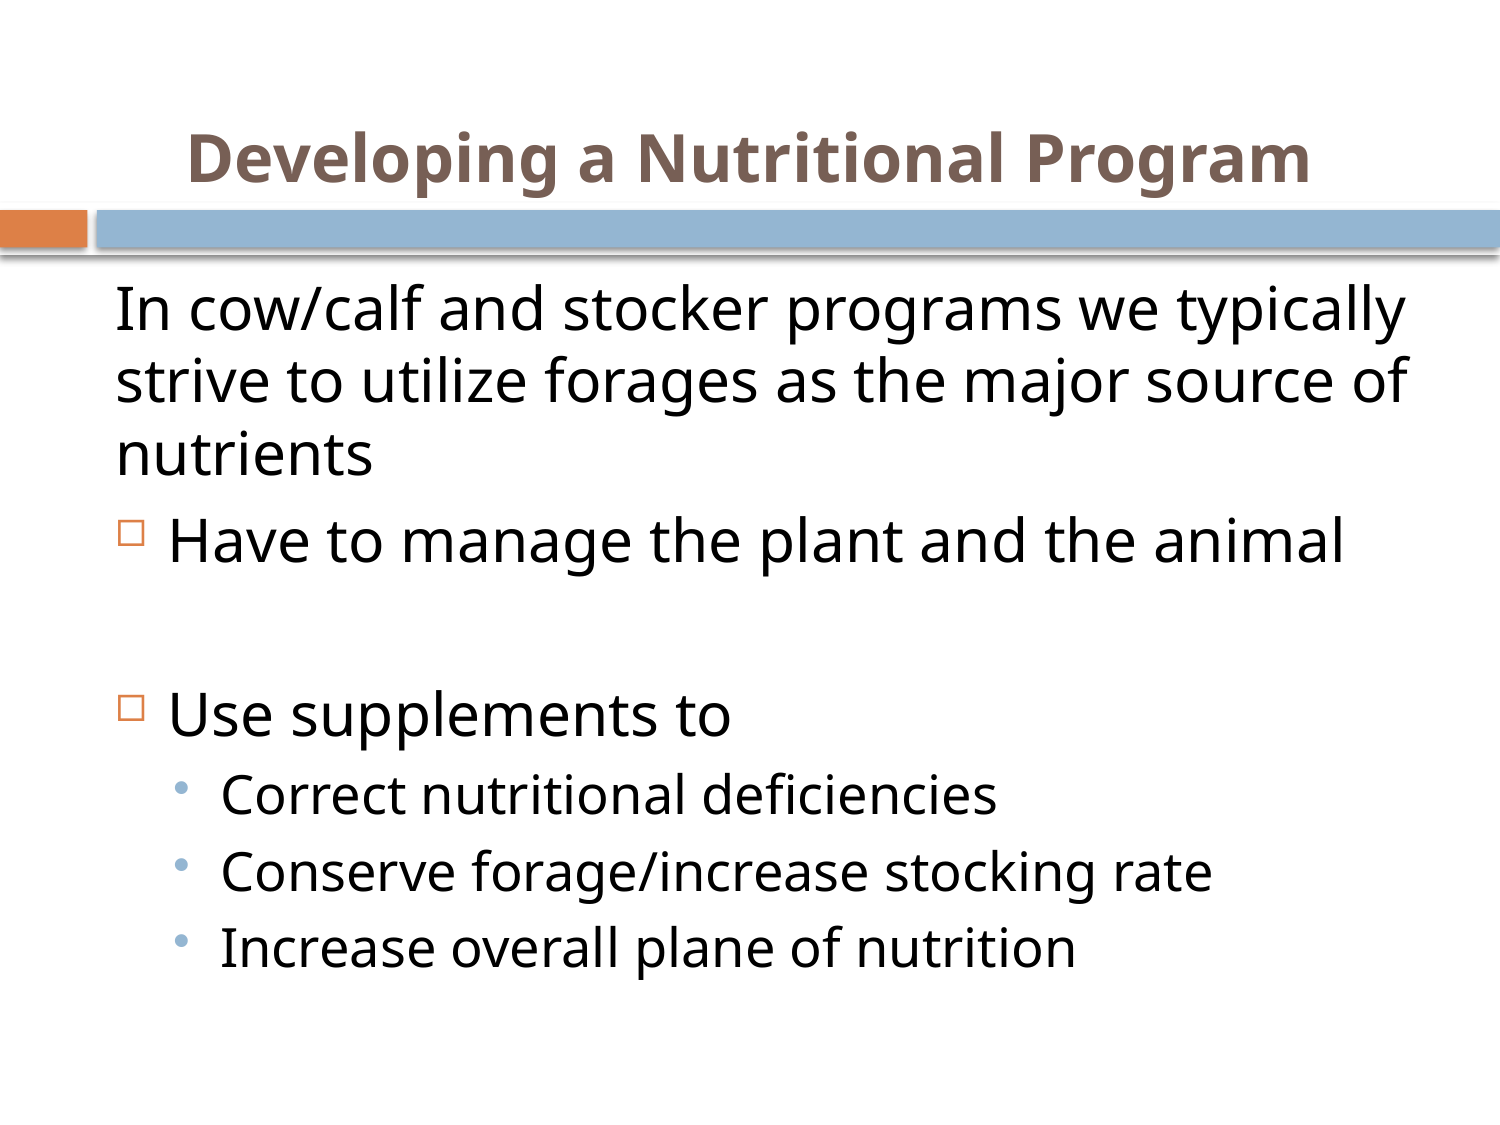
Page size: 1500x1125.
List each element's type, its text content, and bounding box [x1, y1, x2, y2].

title Developing a Nutritional Program [75, 62, 1425, 250]
list In cow/calf and stocker programs we typically strive to utilize forages as the major source of nutrients Have to manage the plant and the animal Use supplements to Correct nutritional deficiencies Conserve forage/increase stocking rate Increase overall plane of nutrition [100, 262, 1438, 1000]
